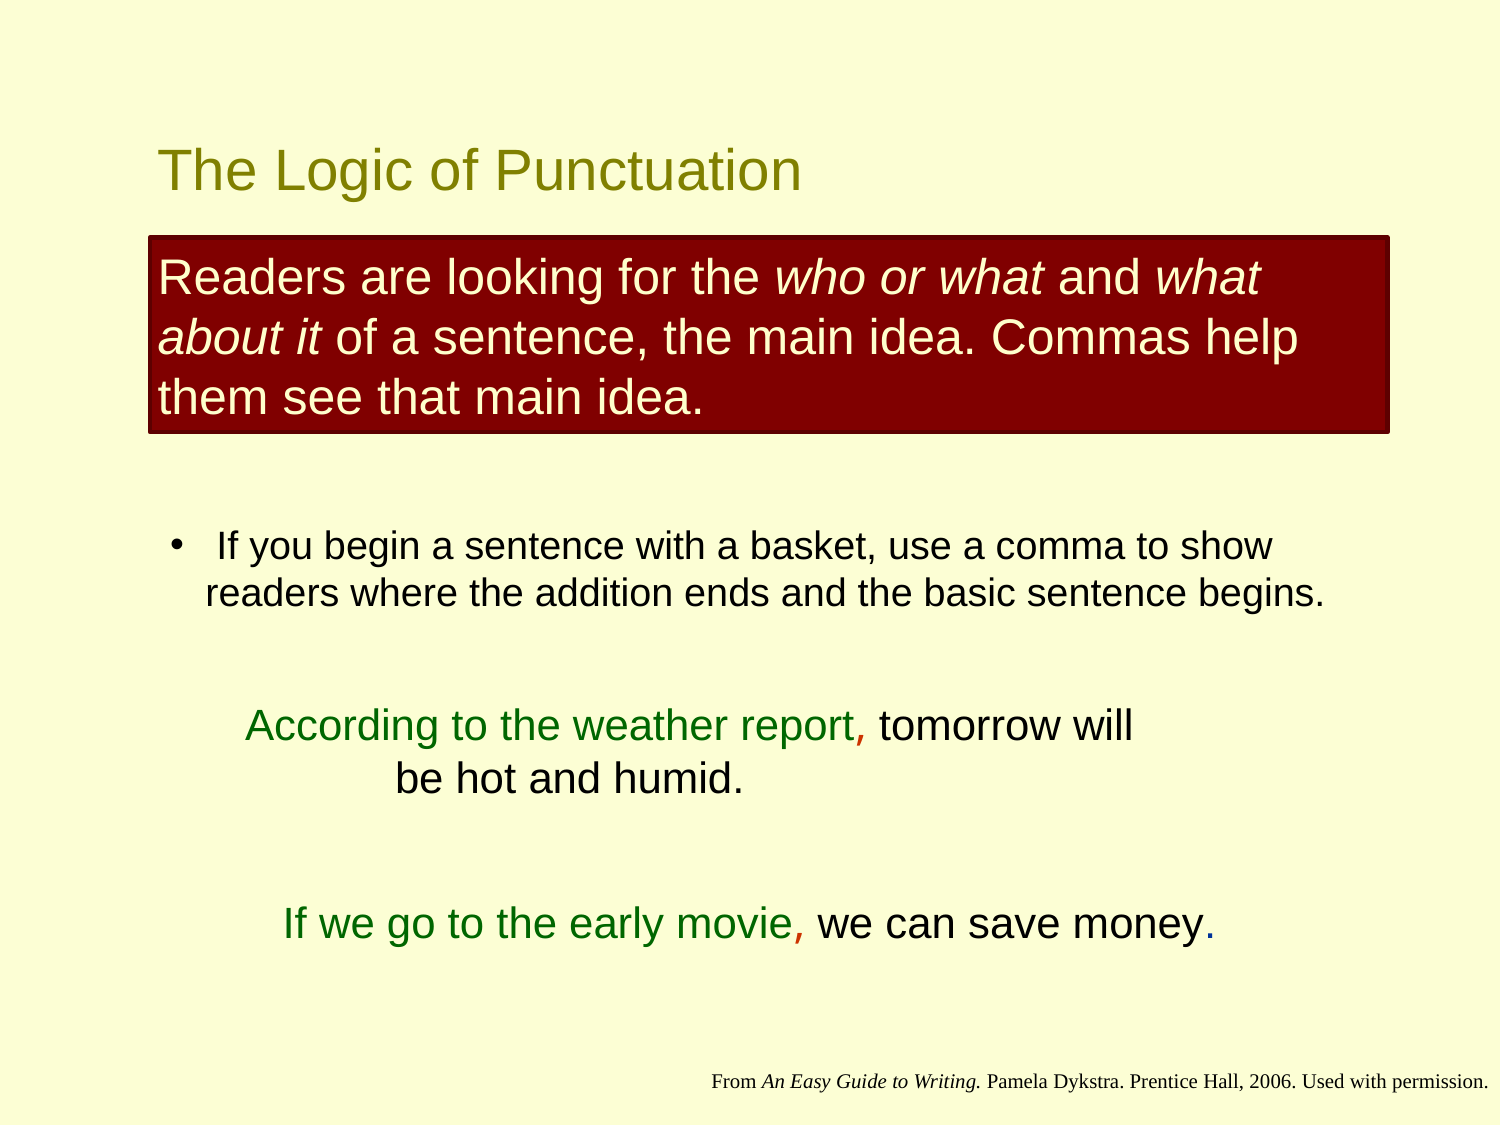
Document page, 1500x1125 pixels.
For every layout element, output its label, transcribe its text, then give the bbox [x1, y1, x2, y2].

text_box If you begin a sentence with a basket, use a comma to show readers where the addition ends and the basic sentence begins. [162, 512, 1375, 670]
text_box The Logic of Punctuation [150, 125, 1375, 210]
text_box Readers are looking for the who or what and what about it of a sentence, the main idea. Commas help them see that main idea. [150, 237, 1388, 433]
text_box If we go to the early movie, we can save money. [274, 887, 1400, 955]
text_box From An Easy Guide to Writing. Pamela Dykstra. Prentice Hall, 2006. Used with permission. [711, 1067, 1495, 1093]
text_box According to the weather report, tomorrow will be hot and humid. [237, 689, 1288, 810]
